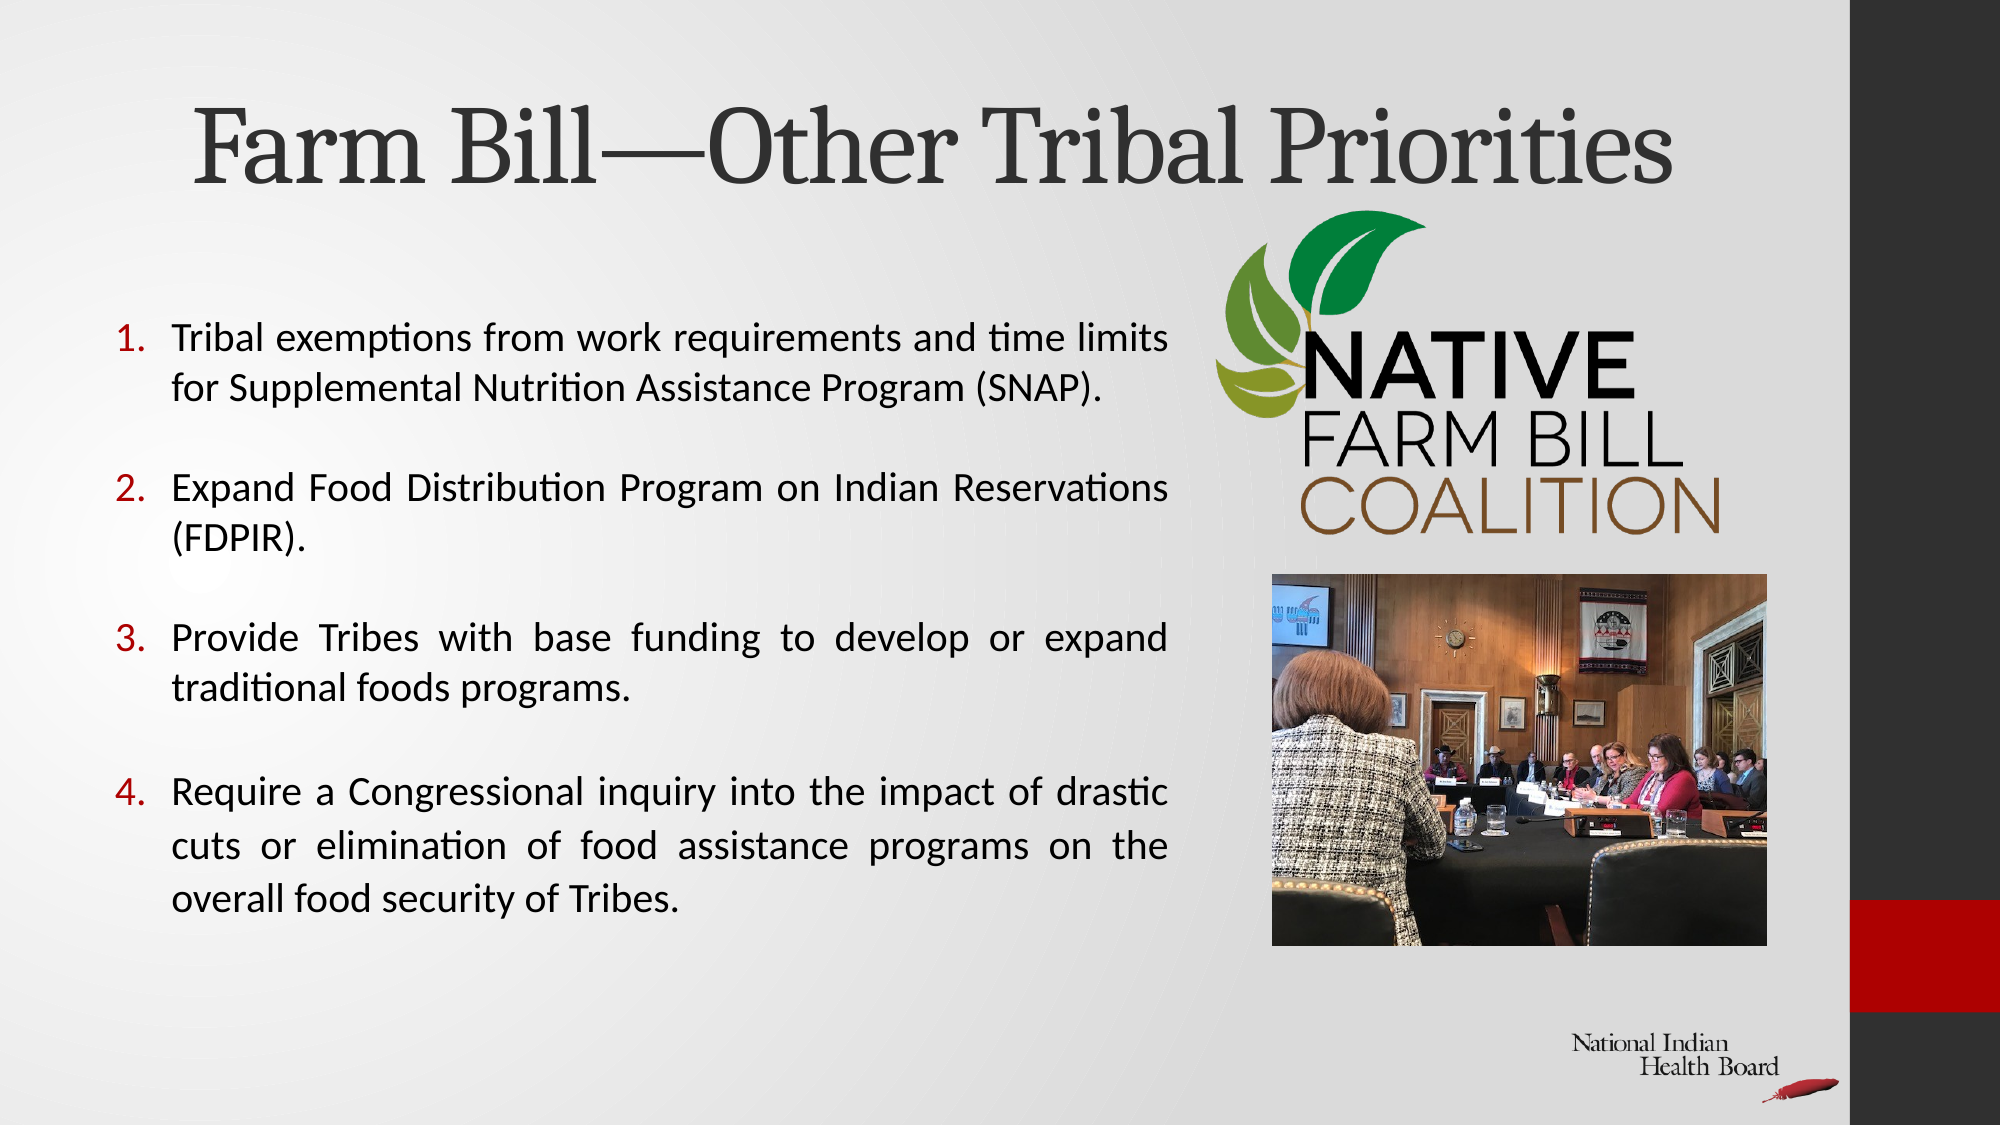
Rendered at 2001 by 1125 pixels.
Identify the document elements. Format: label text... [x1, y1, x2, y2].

list Tribal exemptions from work requirements and time limits for Supplemental Nutrition Assistance Program (SNAP). Expand Food Distribution Program on Indian Reservations (FDPIR). Provide Tribes with base funding to develop or expand traditional foods programs. Require a Congressional inquiry into the impact of drastic cuts or elimination of food assistance programs on the overall food security of Tribes. [99, 251, 1185, 1030]
text_box [1224, 620, 1767, 973]
picture [1271, 573, 1768, 946]
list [1183, 185, 1768, 575]
title Farm Bill—Other Tribal Priorities [99, 45, 1767, 233]
picture [1570, 1031, 1856, 1125]
